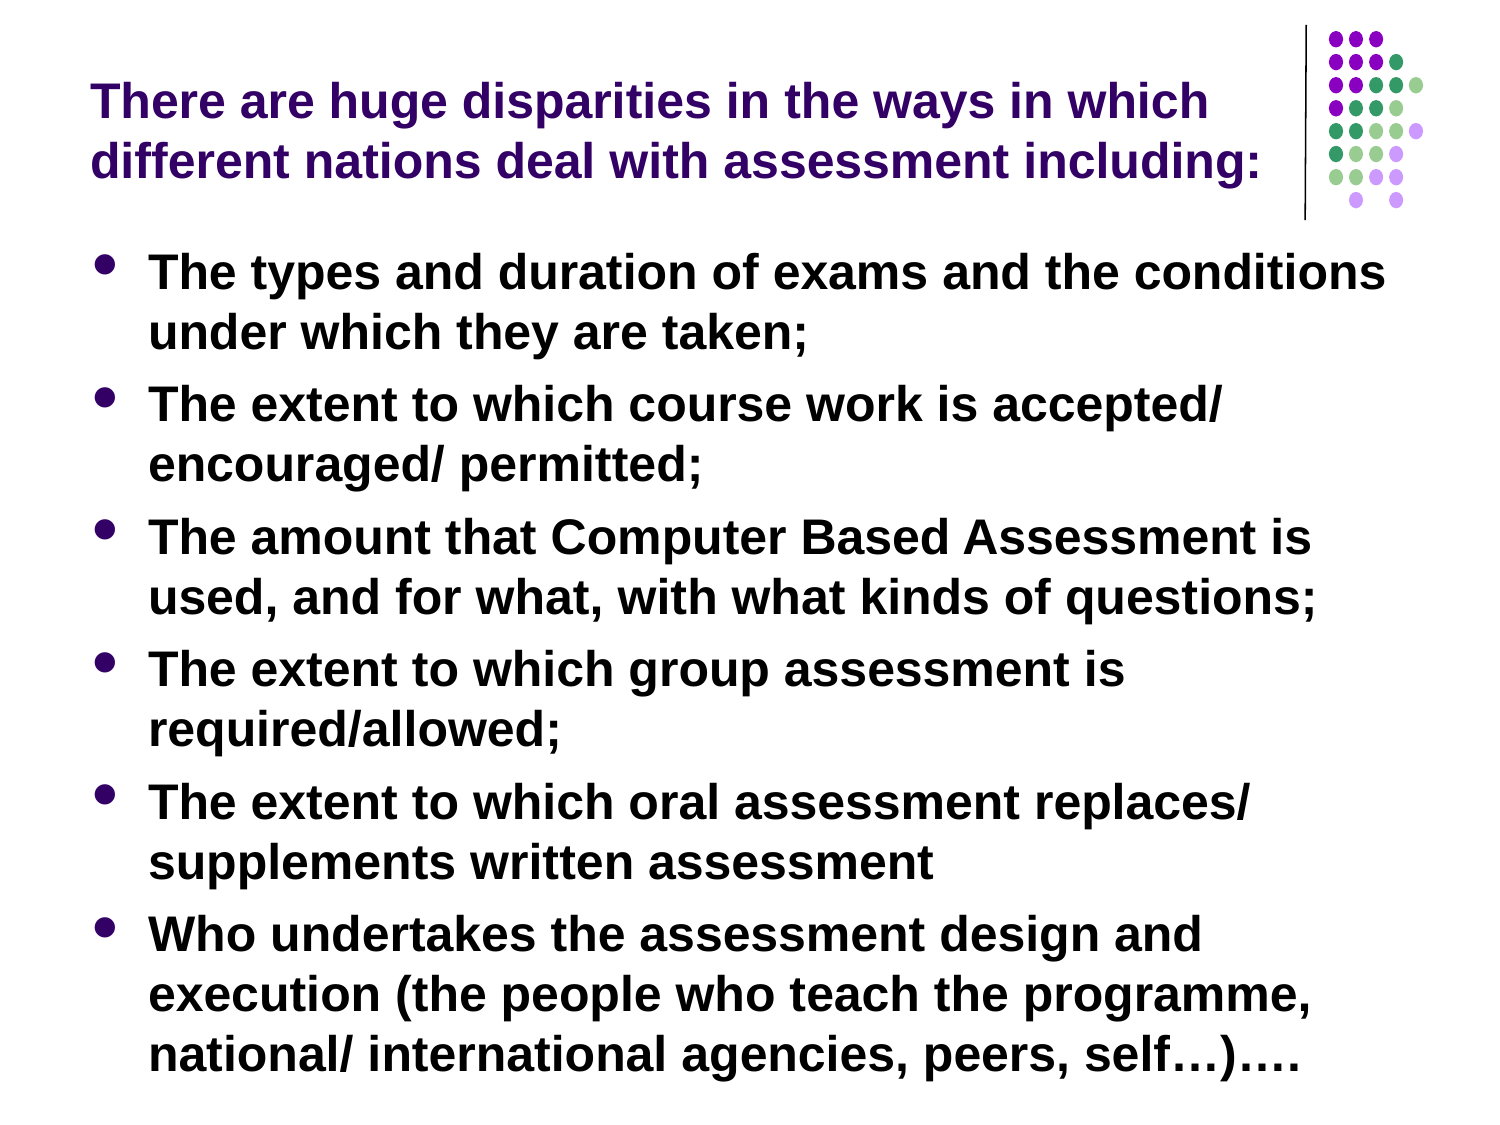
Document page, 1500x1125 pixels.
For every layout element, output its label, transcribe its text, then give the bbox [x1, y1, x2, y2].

title There are huge disparities in the ways in which different nations deal with assessment including: [74, 19, 1313, 197]
list The types and duration of exams and the conditions under which they are taken; The extent to which course work is accepted/ encouraged/ permitted; The amount that Computer Based Assessment is used, and for what, with what kinds of questions; The extent to which group assessment is required/allowed; The extent to which oral assessment replaces/ supplements written assessment Who undertakes the assessment design and execution (the people who teach the programme, national/ international agencies, peers, self…)…. [76, 231, 1428, 1018]
